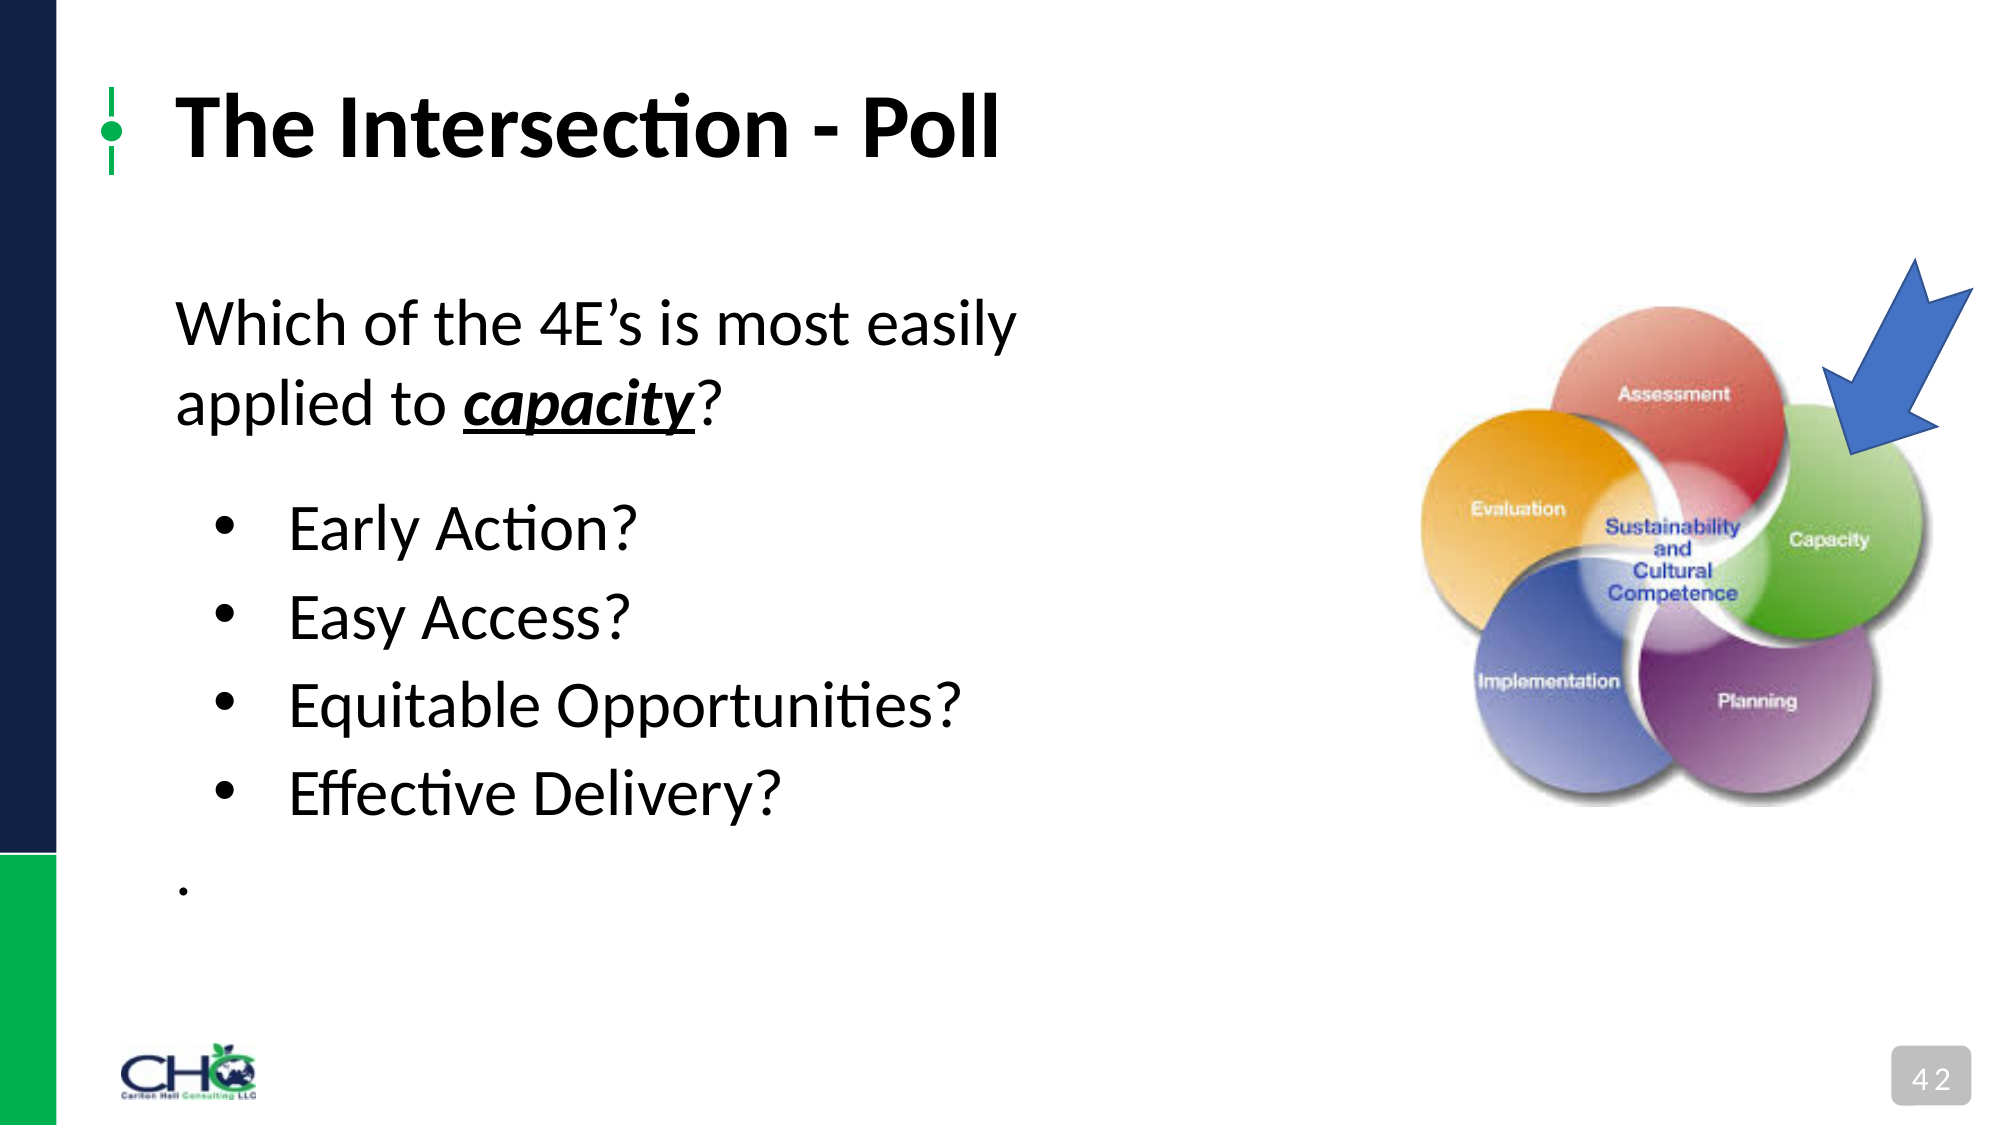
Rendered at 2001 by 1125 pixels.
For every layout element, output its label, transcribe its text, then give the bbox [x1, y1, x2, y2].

title The Intersection - Poll [160, 34, 1677, 222]
text_box [1933, 423, 1940, 429]
picture [1420, 305, 1933, 808]
text_box Which of the 4E’s is most easily applied to capacity? Early Action? Easy Access? Equitable Opportunities? Effective Delivery? . [160, 271, 1241, 917]
text_box [1890, 257, 1974, 367]
picture [121, 1043, 256, 1100]
